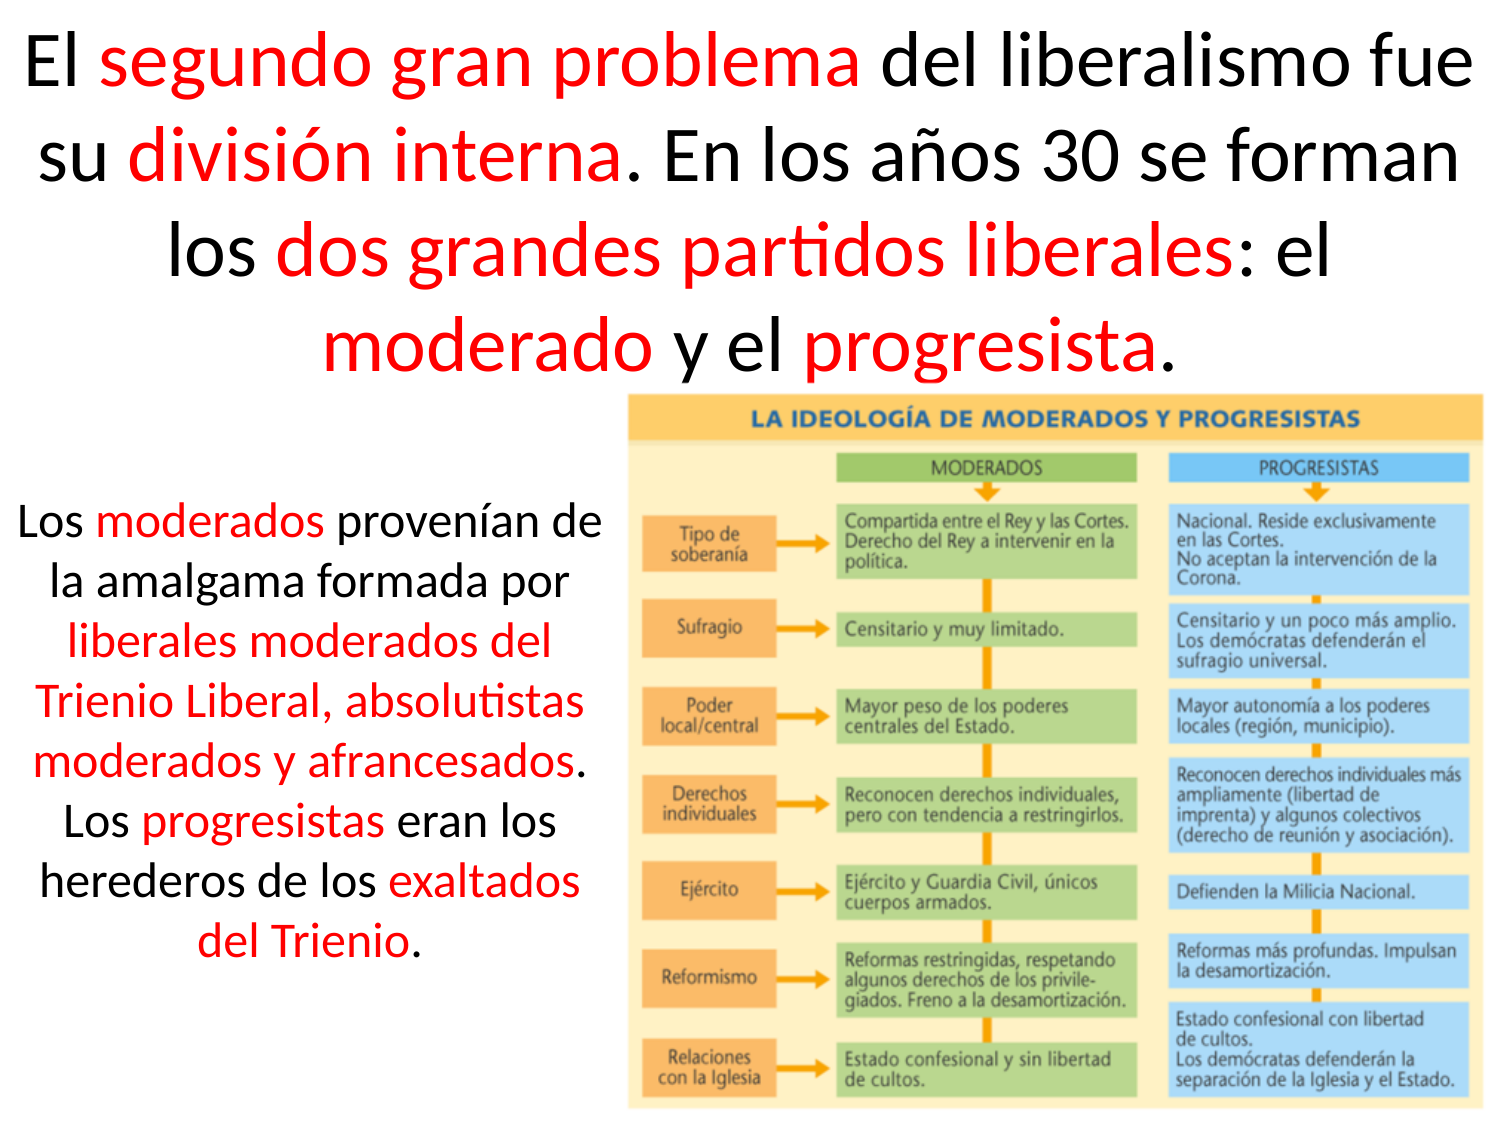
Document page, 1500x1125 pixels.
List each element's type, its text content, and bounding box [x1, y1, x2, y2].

text_box El segundo gran problema del liberalismo fue su división interna. En los años 30 se forman los dos grandes partidos liberales: el moderado y el progresista. [0, 0, 1500, 395]
picture [617, 381, 1500, 1125]
text_box Los moderados provenían de la amalgama formada por liberales moderados del Trienio Liberal, absolutistas moderados y afrancesados. Los progresistas eran los herederos de los exaltados del Trienio. [0, 479, 612, 975]
